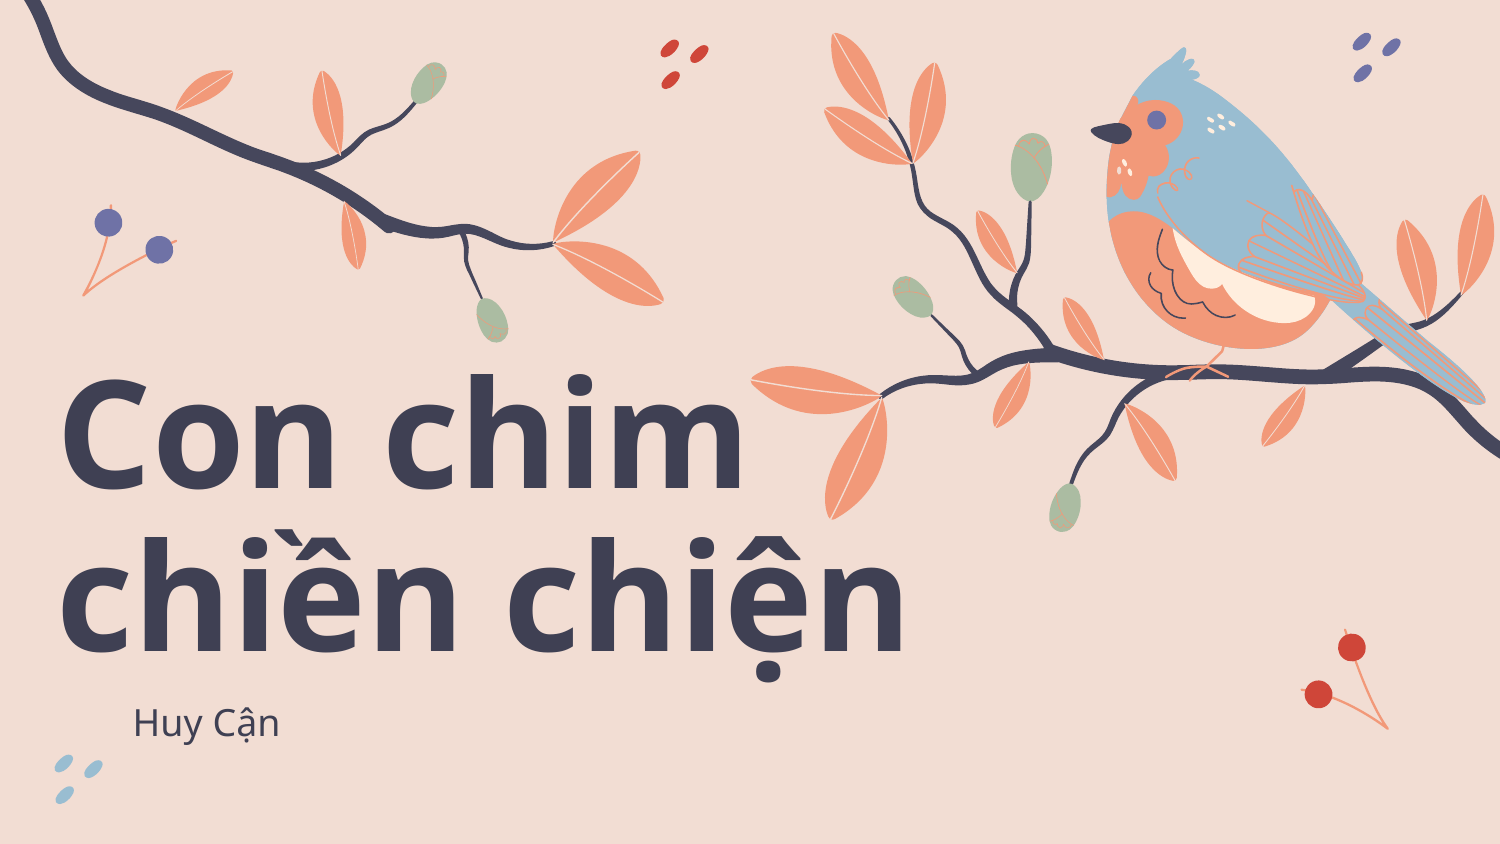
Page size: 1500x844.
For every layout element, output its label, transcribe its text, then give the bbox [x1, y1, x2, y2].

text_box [1313, 641, 1402, 740]
title Con chim chiền chiện [41, 366, 1069, 677]
subtitle Huy Cận [117, 687, 924, 755]
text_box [73, 211, 162, 310]
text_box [749, 32, 1500, 533]
